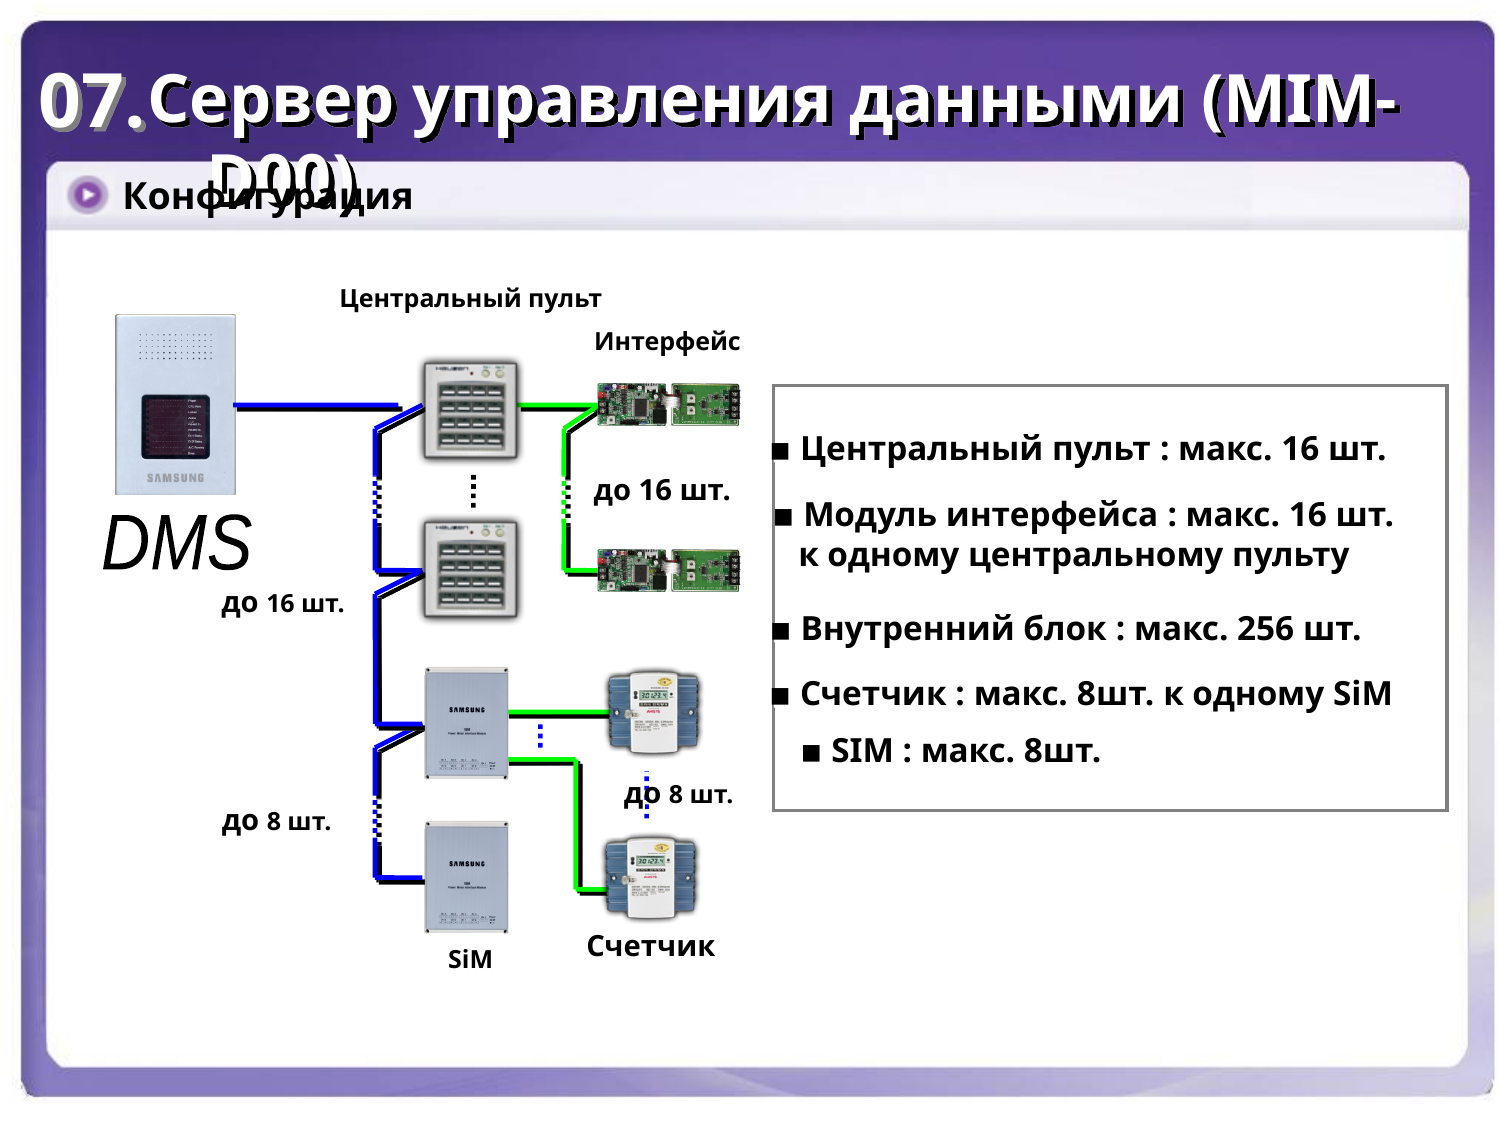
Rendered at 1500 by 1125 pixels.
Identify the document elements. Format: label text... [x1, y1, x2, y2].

text_box Сервер управления данными (MIM-D00) [111, 49, 1500, 222]
text_box [773, 722, 1448, 811]
picture [0, 0, 1500, 1125]
text_box ▪ Внутренний блок : макс. 256 шт. [754, 599, 1377, 655]
text_box ▪ SIM : макс. 8шт. [785, 721, 1459, 777]
text_box до 8 шт. [207, 794, 347, 844]
text_box Интерфейс [579, 317, 756, 363]
text_box до 8 шт. [609, 767, 749, 817]
text_box ▪ Центральный пульт : макс. 16 шт. [754, 419, 1402, 475]
text_box Центральный пульт [324, 275, 618, 321]
text_box SiM [433, 945, 508, 982]
text_box ▪ Модуль интерфейса : макс. 16 шт. к одному центральному пульту [757, 486, 1418, 581]
text_box 07. [23, 44, 161, 150]
text_box Счетчик [571, 919, 731, 970]
text_box [773, 385, 1448, 721]
text_box до 16 шт. [206, 575, 360, 626]
text_box до 16 шт. [578, 464, 746, 514]
text_box ▪ Счетчик : макс. 8шт. к одному SiM [753, 665, 1408, 720]
text_box Конфигурация [104, 162, 825, 226]
